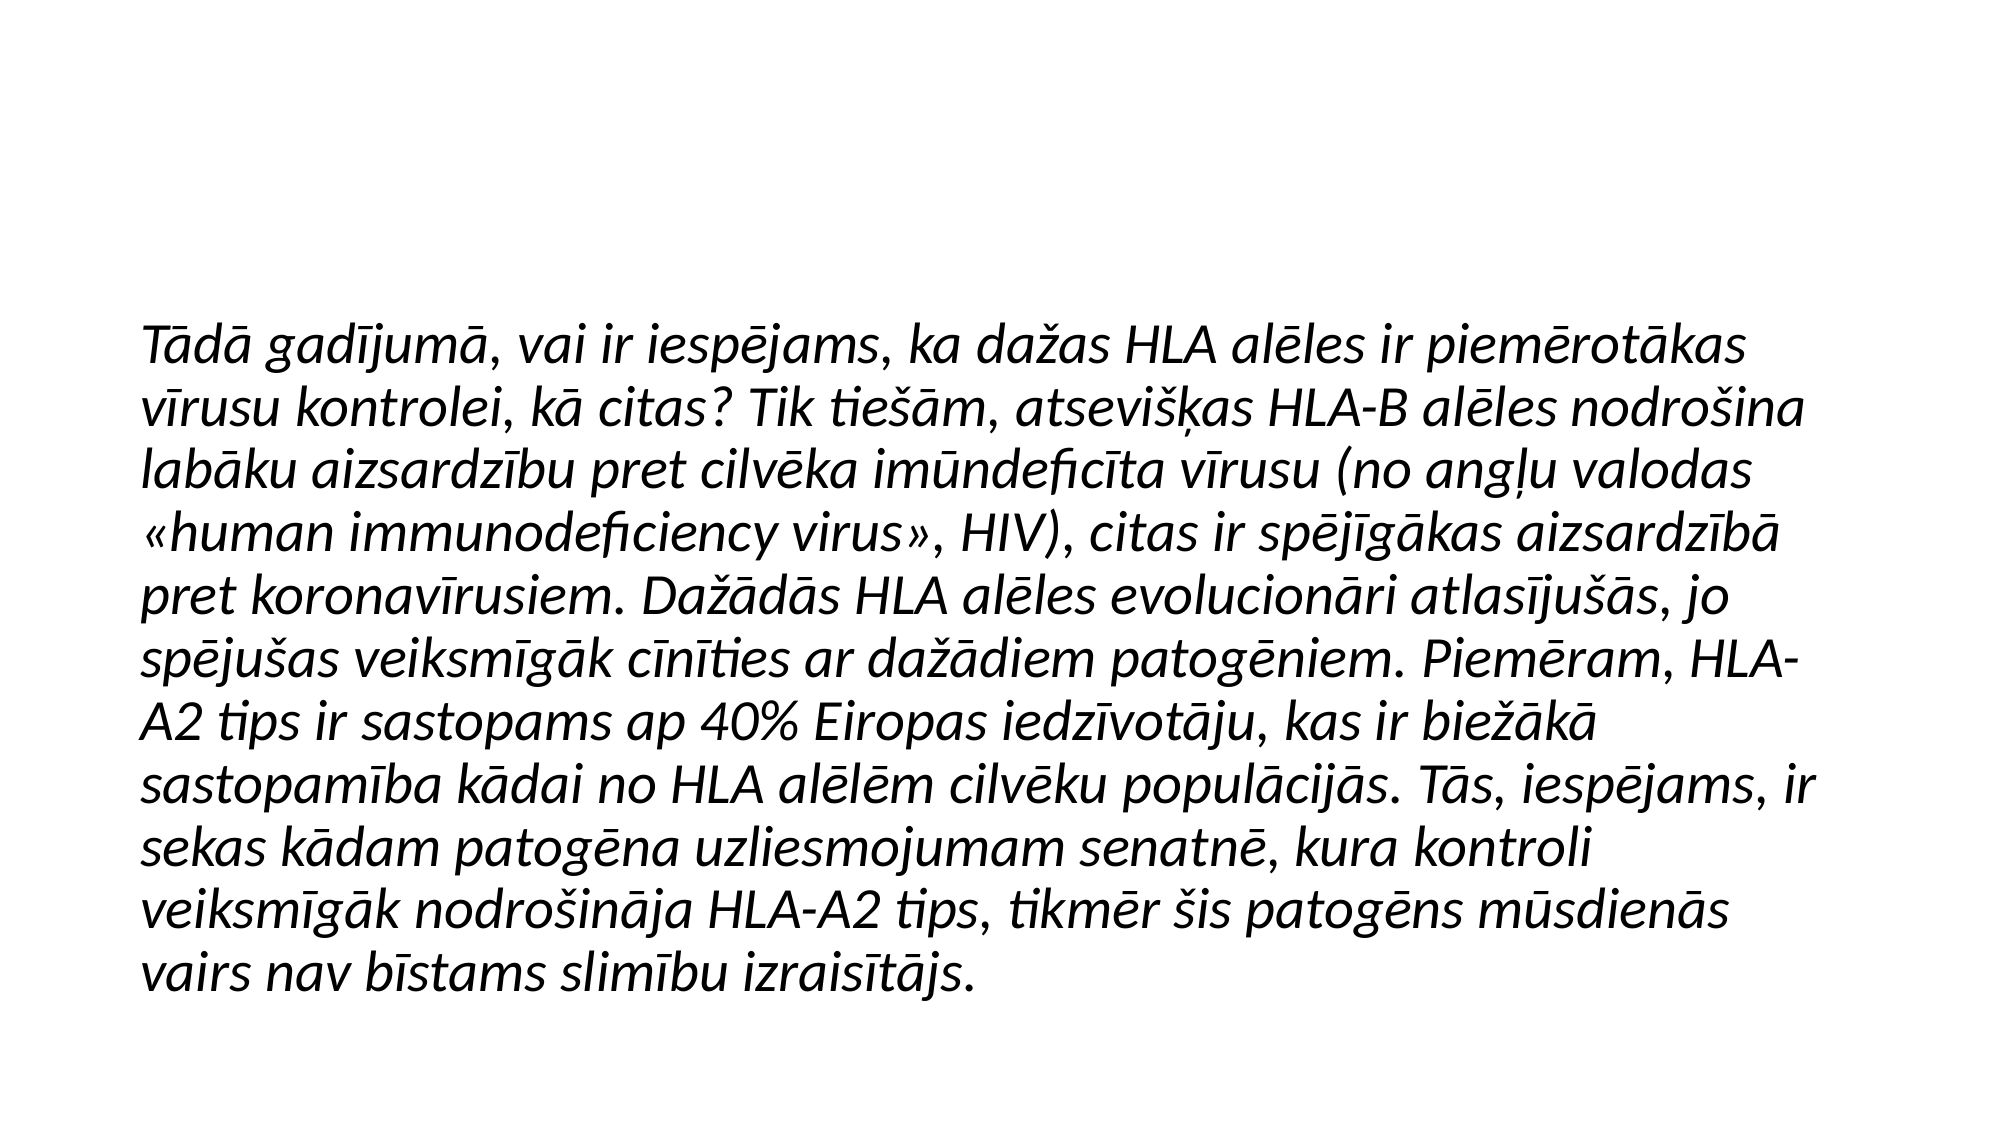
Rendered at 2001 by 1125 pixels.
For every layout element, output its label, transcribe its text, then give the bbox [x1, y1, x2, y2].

list Tādā gadījumā, vai ir iespējams, ka dažas HLA alēles ir piemērotākas vīrusu kontrolei, kā citas? Tik tiešām, atsevišķas HLA-B alēles nodrošina labāku aizsardzību pret cilvēka imūndeficīta vīrusu (no angļu valodas «human immunodeficiency virus», HIV), citas ir spējīgākas aizsardzībā pret koronavīrusiem. Dažādās HLA alēles evolucionāri atlasījušās, jo spējušas veiksmīgāk cīnīties ar dažādiem patogēniem. Piemēram, HLA-A2 tips ir sastopams ap 40% Eiropas iedzīvotāju, kas ir biežākā sastopamība kādai no HLA alēlēm cilvēku populācijās. Tās, iespējams, ir sekas kādam patogēna uzliesmojumam senatnē, kura kontroli veiksmīgāk nodrošināja HLA-A2 tips, tikmēr šis patogēns mūsdienās vairs nav bīstams slimību izraisītājs. [125, 214, 1850, 1014]
